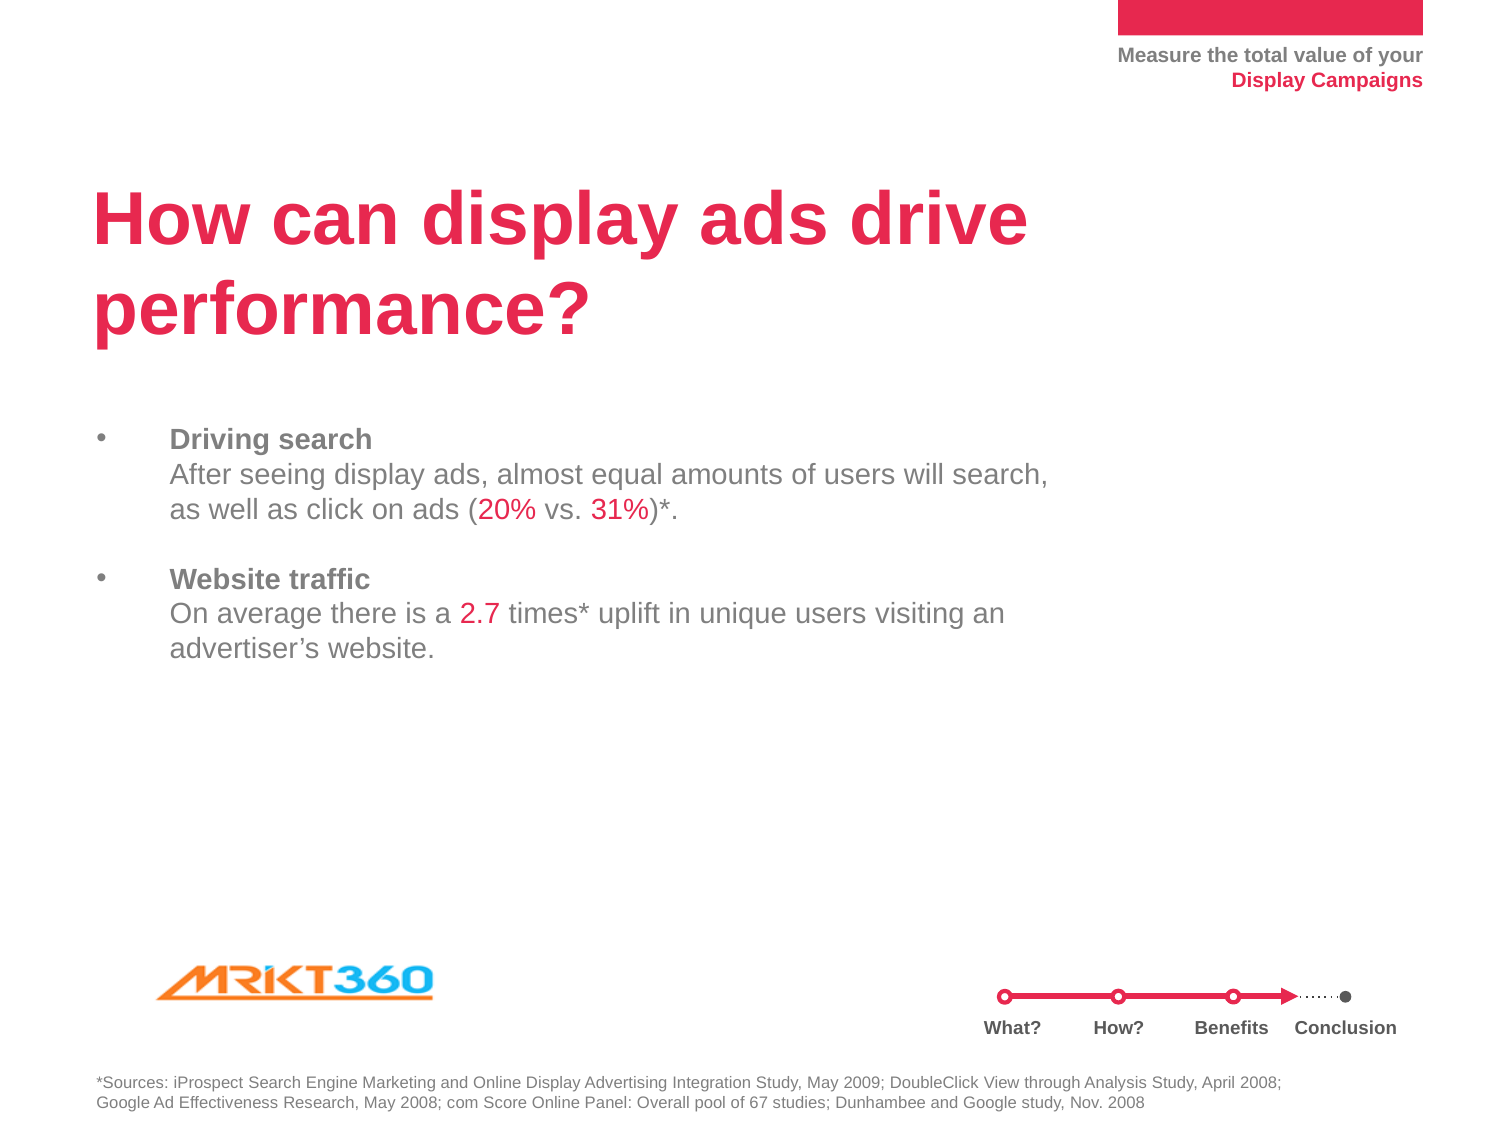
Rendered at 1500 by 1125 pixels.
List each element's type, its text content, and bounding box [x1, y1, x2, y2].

text_box Driving search After seeing display ads, almost equal amounts of users will search, as well as click on ads (20% vs. 31%)*. Website traffic On average there is a 2.7 times* uplift in unique users visiting an advertiser’s website. [81, 412, 1066, 715]
text_box How can display ads drive performance? [77, 162, 1419, 422]
text_box [1339, 990, 1352, 1003]
picture [52, 900, 537, 1065]
text_box [1113, 990, 1124, 994]
text_box Benefits [1176, 1008, 1287, 1054]
text_box How? [1051, 1008, 1188, 1056]
text_box What? [968, 1008, 1051, 1050]
text_box [999, 990, 1010, 996]
text_box [1228, 990, 1239, 994]
text_box *Sources: iProspect Search Engine Marketing and Online Display Advertising Integration Study, May 2009; DoubleClick View through Analysis Study, April 2008; Google Ad Effectiveness Research, May 2008; com Score Online Panel: Overall pool of 67 studies; Dunhambee and Google study, Nov. 2008 [81, 1064, 1312, 1125]
text_box Conclusion [1275, 1008, 1417, 1050]
